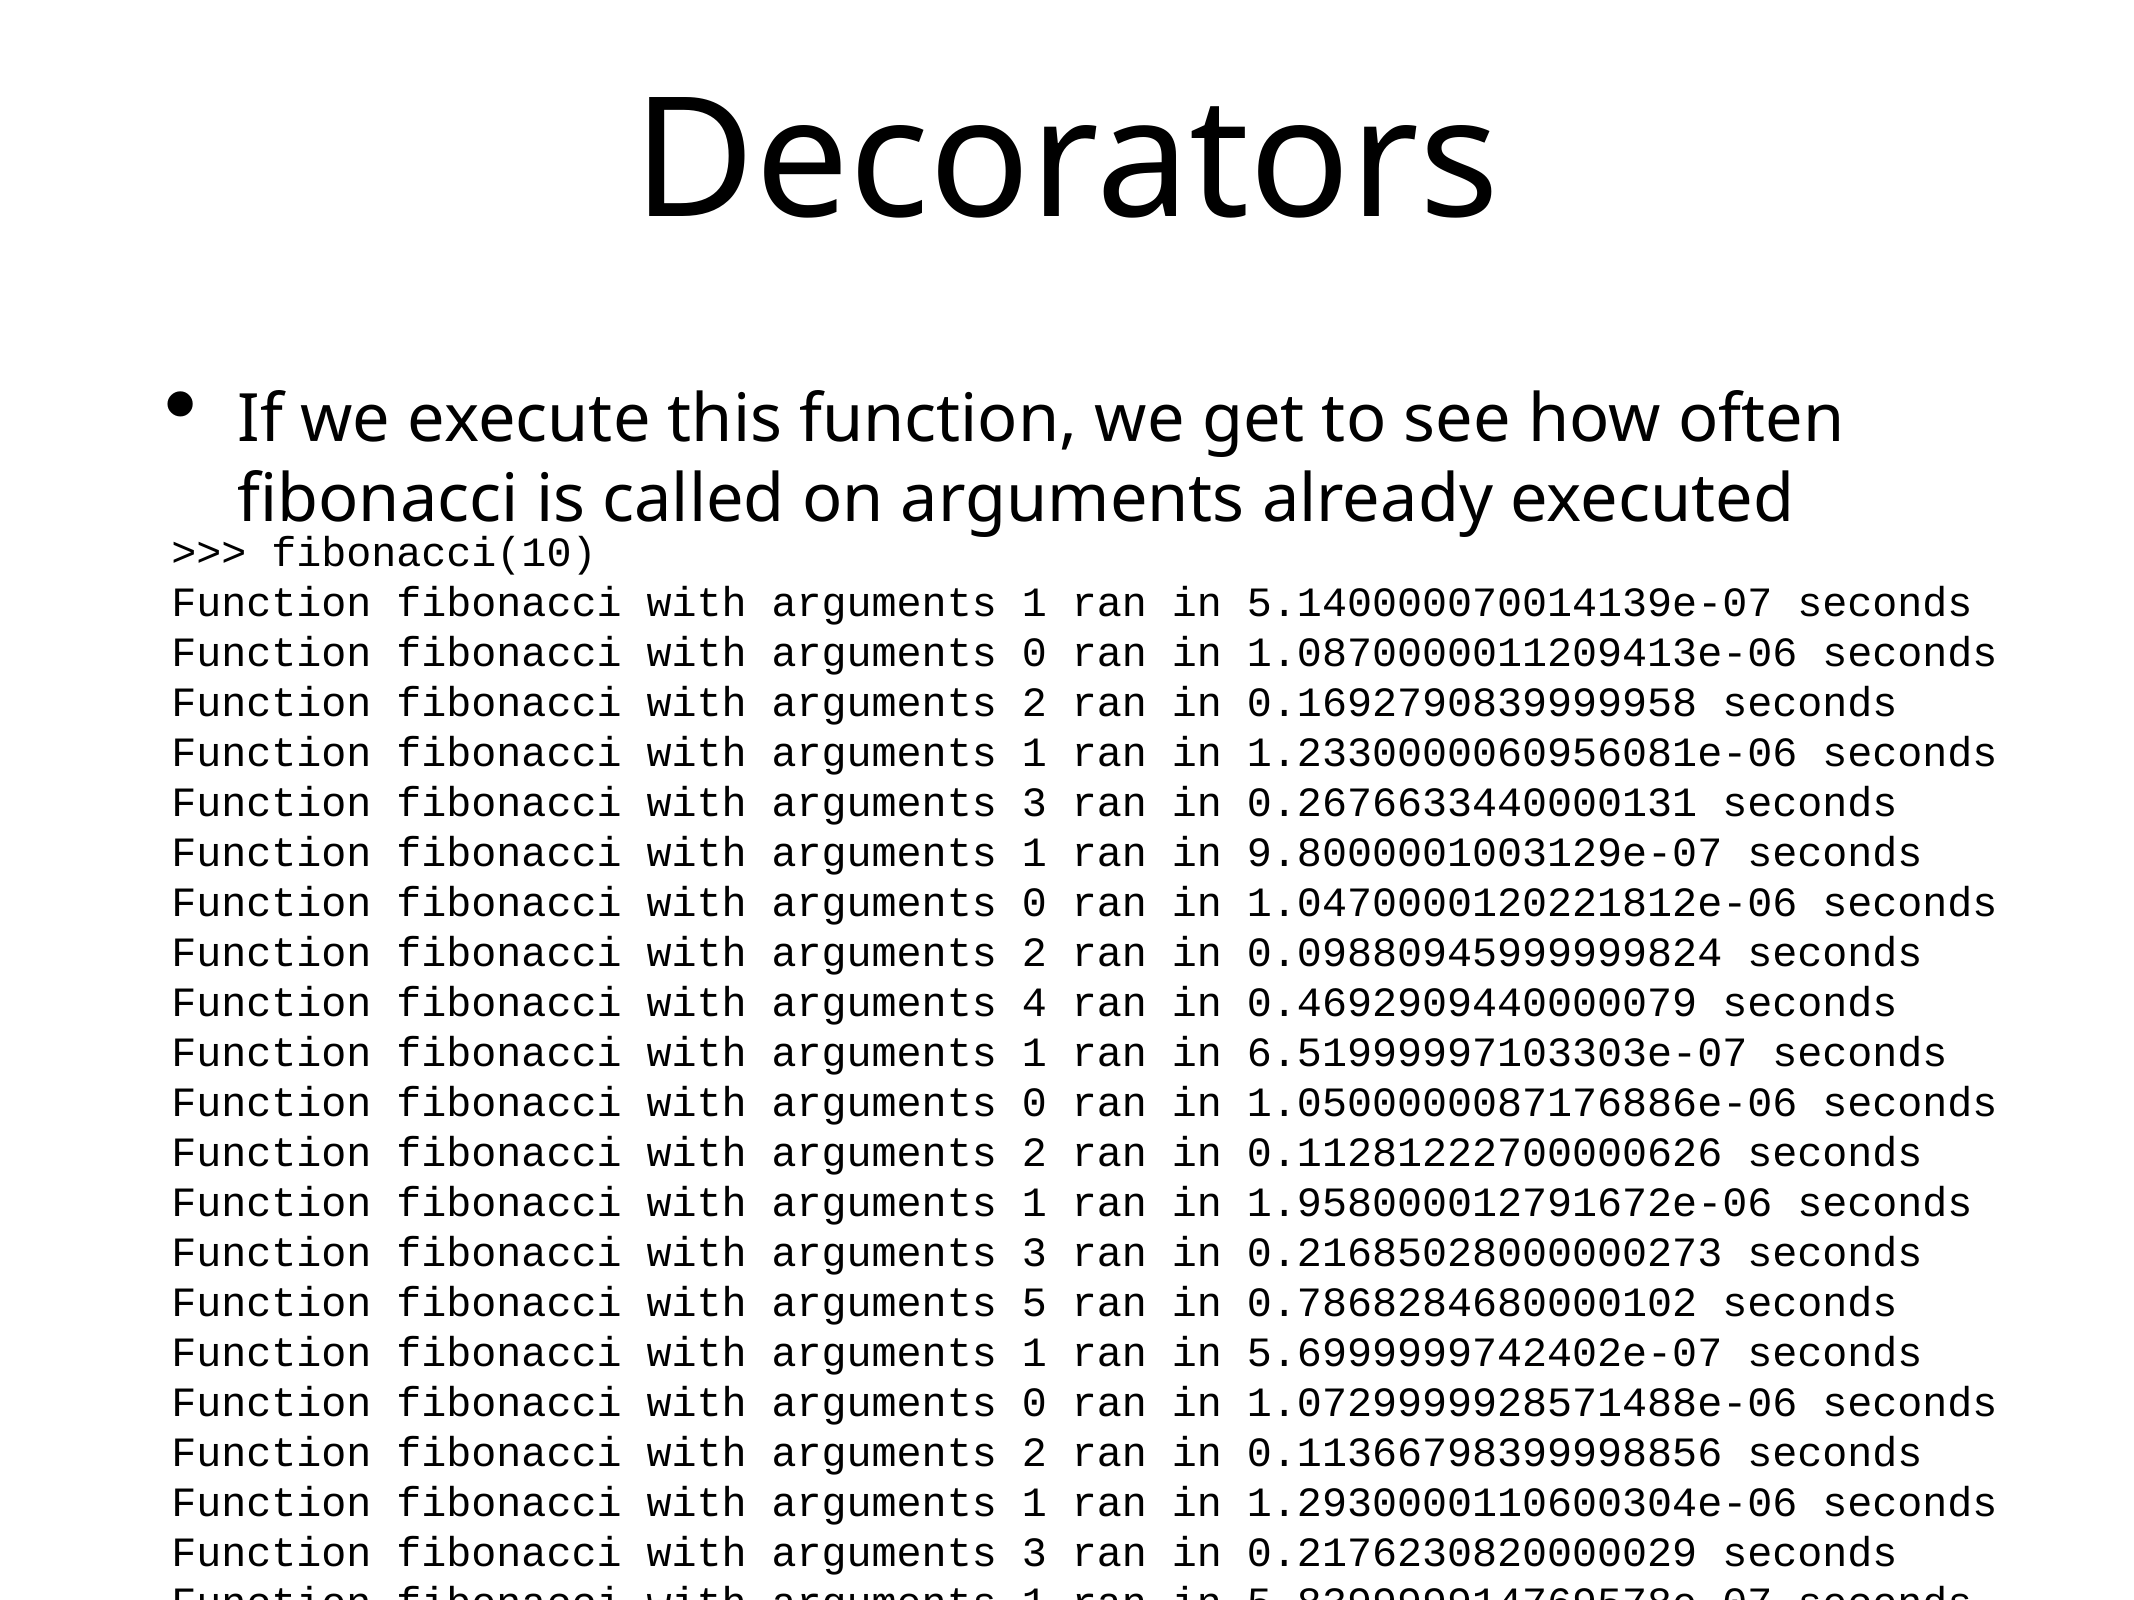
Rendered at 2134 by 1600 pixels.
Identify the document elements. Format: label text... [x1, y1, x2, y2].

list If we execute this function, we get to see how often fibonacci is called on arguments already executed [155, 366, 1978, 1399]
text_box >>> fibonacci(10) Function fibonacci with arguments 1 ran in 5.140000070014139e-07 seconds Function fibonacci with arguments 0 ran in 1.0870000011209413e-06 seconds Function fibonacci with arguments 2 ran in 0.1692790839999958 seconds Function fibonacci with arguments 1 ran in 1.2330000060956081e-06 seconds Function fibonacci with arguments 3 ran in 0.2676633440000131 seconds Function fibonacci with arguments 1 ran in 9.8000001003129e-07 seconds Function fibonacci with arguments 0 ran in 1.0470000120221812e-06 seconds Function fibonacci with arguments 2 ran in 0.09880945999999824 seconds Function fibonacci with arguments 4 ran in 0.4692909440000079 seconds Function fibonacci with arguments 1 ran in 6.51999997103303e-07 seconds Function fibonacci with arguments 0 ran in 1.0500000087176886e-06 seconds Function fibonacci with arguments 2 ran in 0.11281222700000626 seconds Function fibonacci with arguments 1 ran in 1.958000012791672e-06 seconds Function fibonacci with arguments 3 ran in 0.21685028000000273 seconds Function fibonacci with arguments 5 ran in 0.7868284680000102 seconds Function fibonacci with arguments 1 ran in 5.6999999742402e-07 seconds Function fibonacci with arguments 0 ran in 1.0729999928571488e-06 seconds Function fibonacci with arguments 2 ran in 0.11366798399998856 seconds Function fibonacci with arguments 1 ran in 1.2930000110600304e-06 seconds Function fibonacci with arguments 3 ran in 0.2176230820000029 seconds Function fibonacci with arguments 1 ran in 5.839999914769578e-07 seconds [162, 516, 2005, 1600]
title Decorators [155, 41, 1978, 366]
